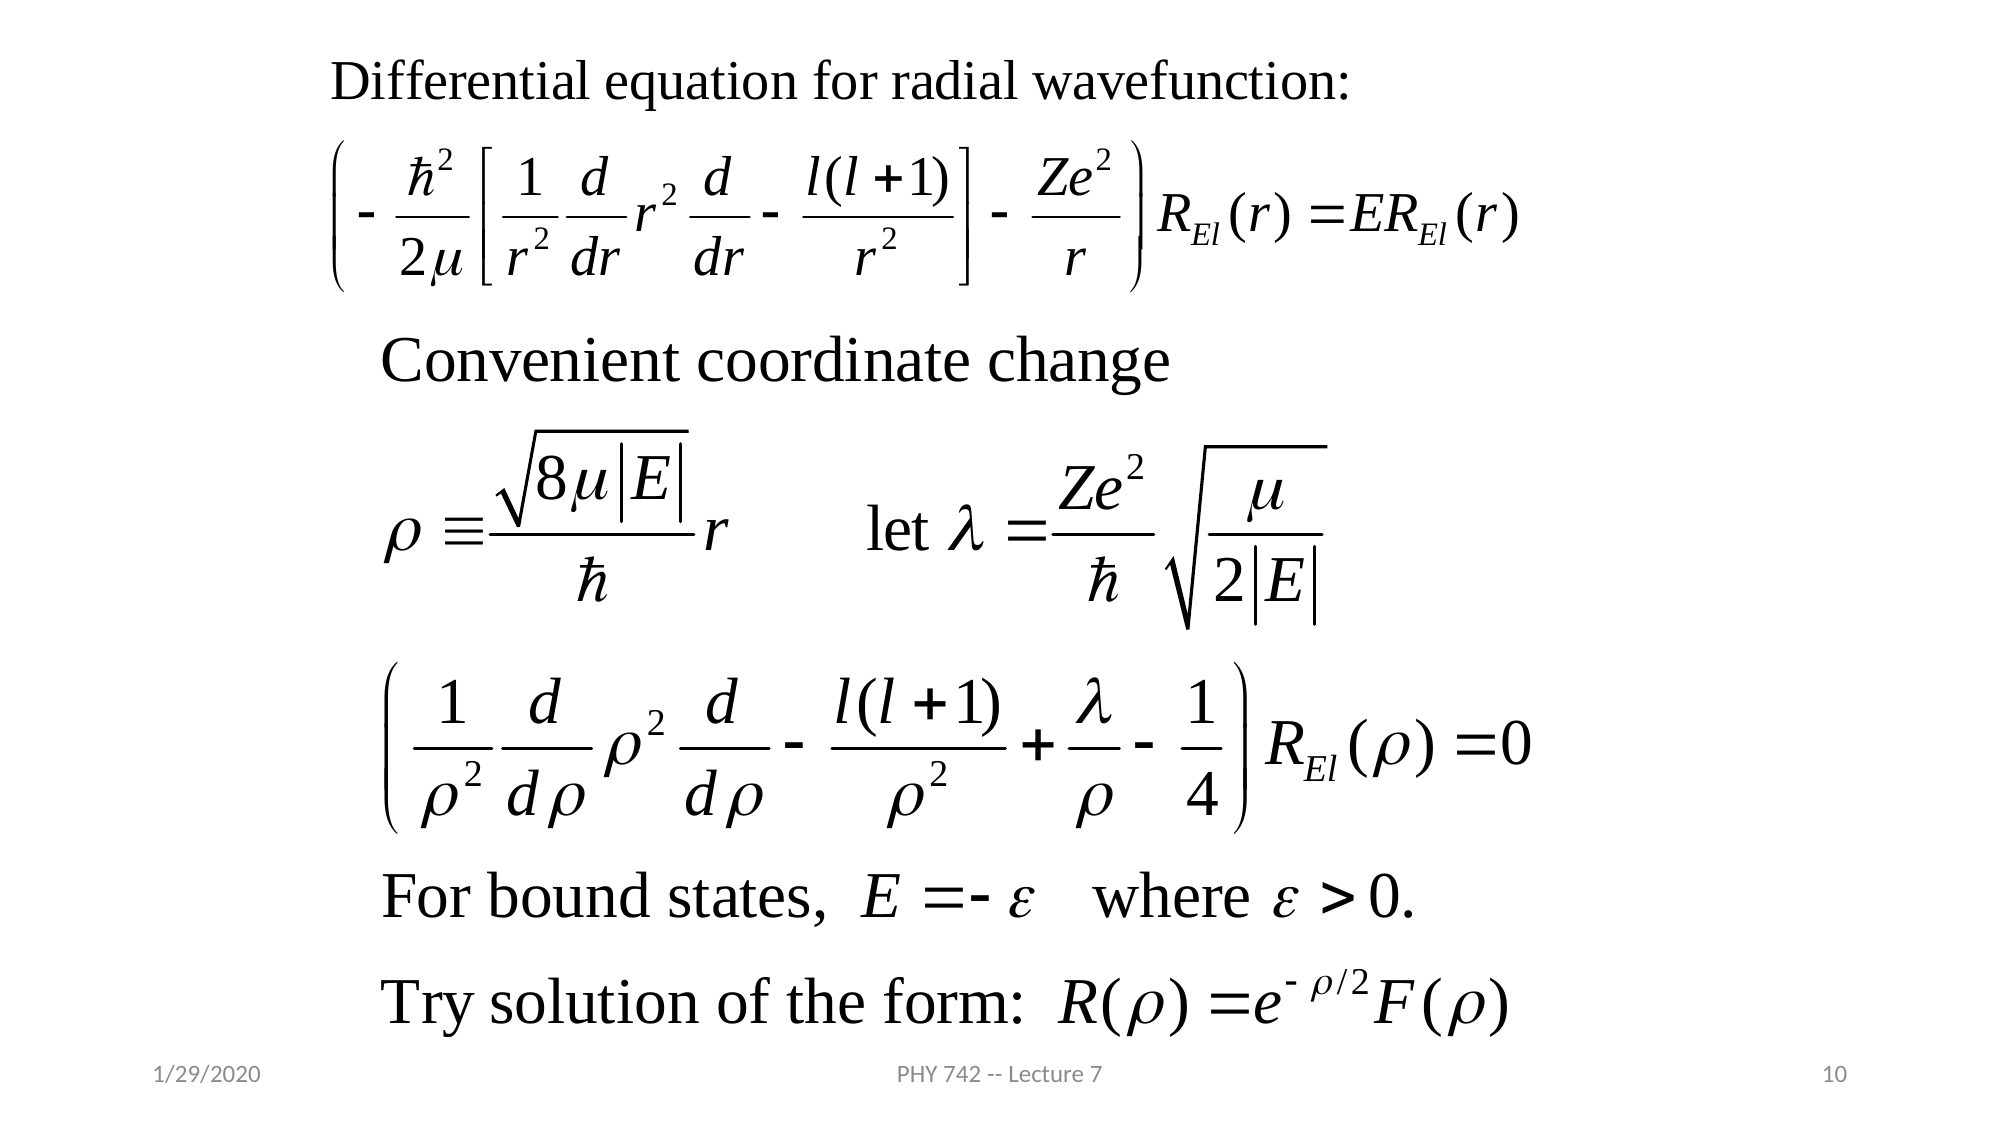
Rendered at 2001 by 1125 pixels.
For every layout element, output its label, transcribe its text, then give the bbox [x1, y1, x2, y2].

footer PHY 742 -- Lecture 7 [662, 1049, 1338, 1103]
slide_number 10 [1412, 1042, 1863, 1103]
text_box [324, 52, 1527, 300]
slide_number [137, 1042, 588, 1103]
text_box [374, 324, 1538, 1049]
